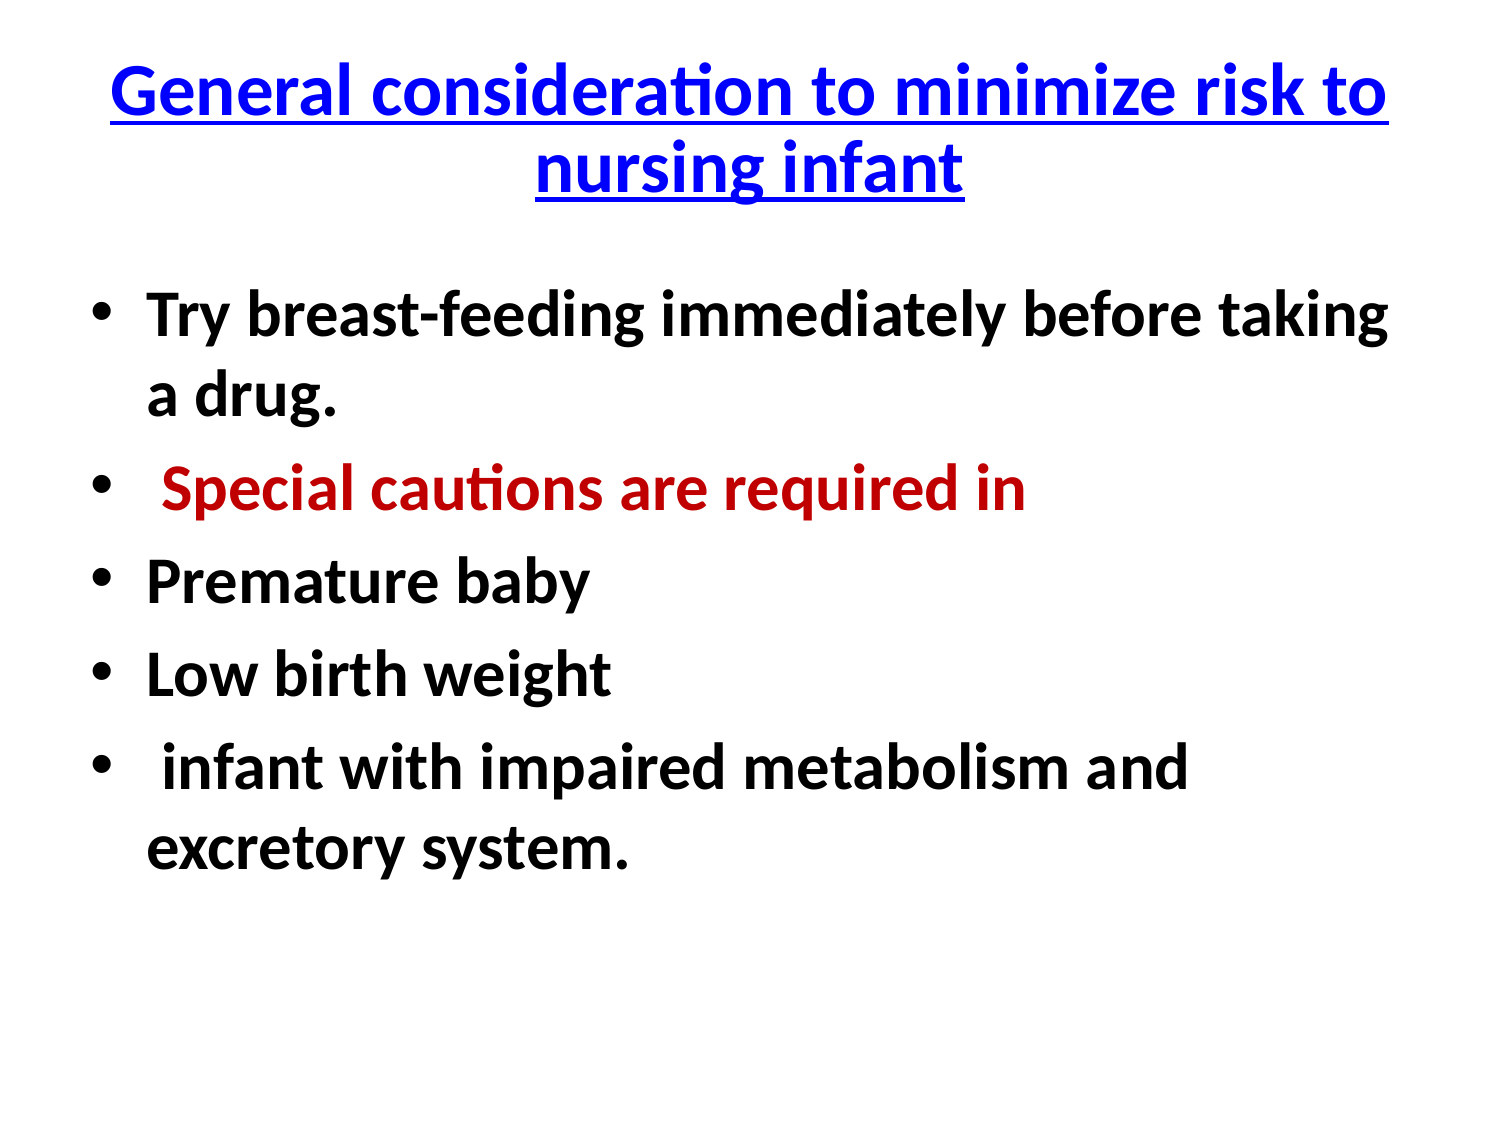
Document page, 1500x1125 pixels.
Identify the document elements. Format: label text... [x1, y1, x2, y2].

title General consideration to minimize risk to nursing infant [37, 24, 1463, 238]
list Try breast-feeding immediately before taking a drug. Special cautions are required in Premature baby Low birth weight infant with impaired metabolism and excretory system. [75, 262, 1425, 1005]
